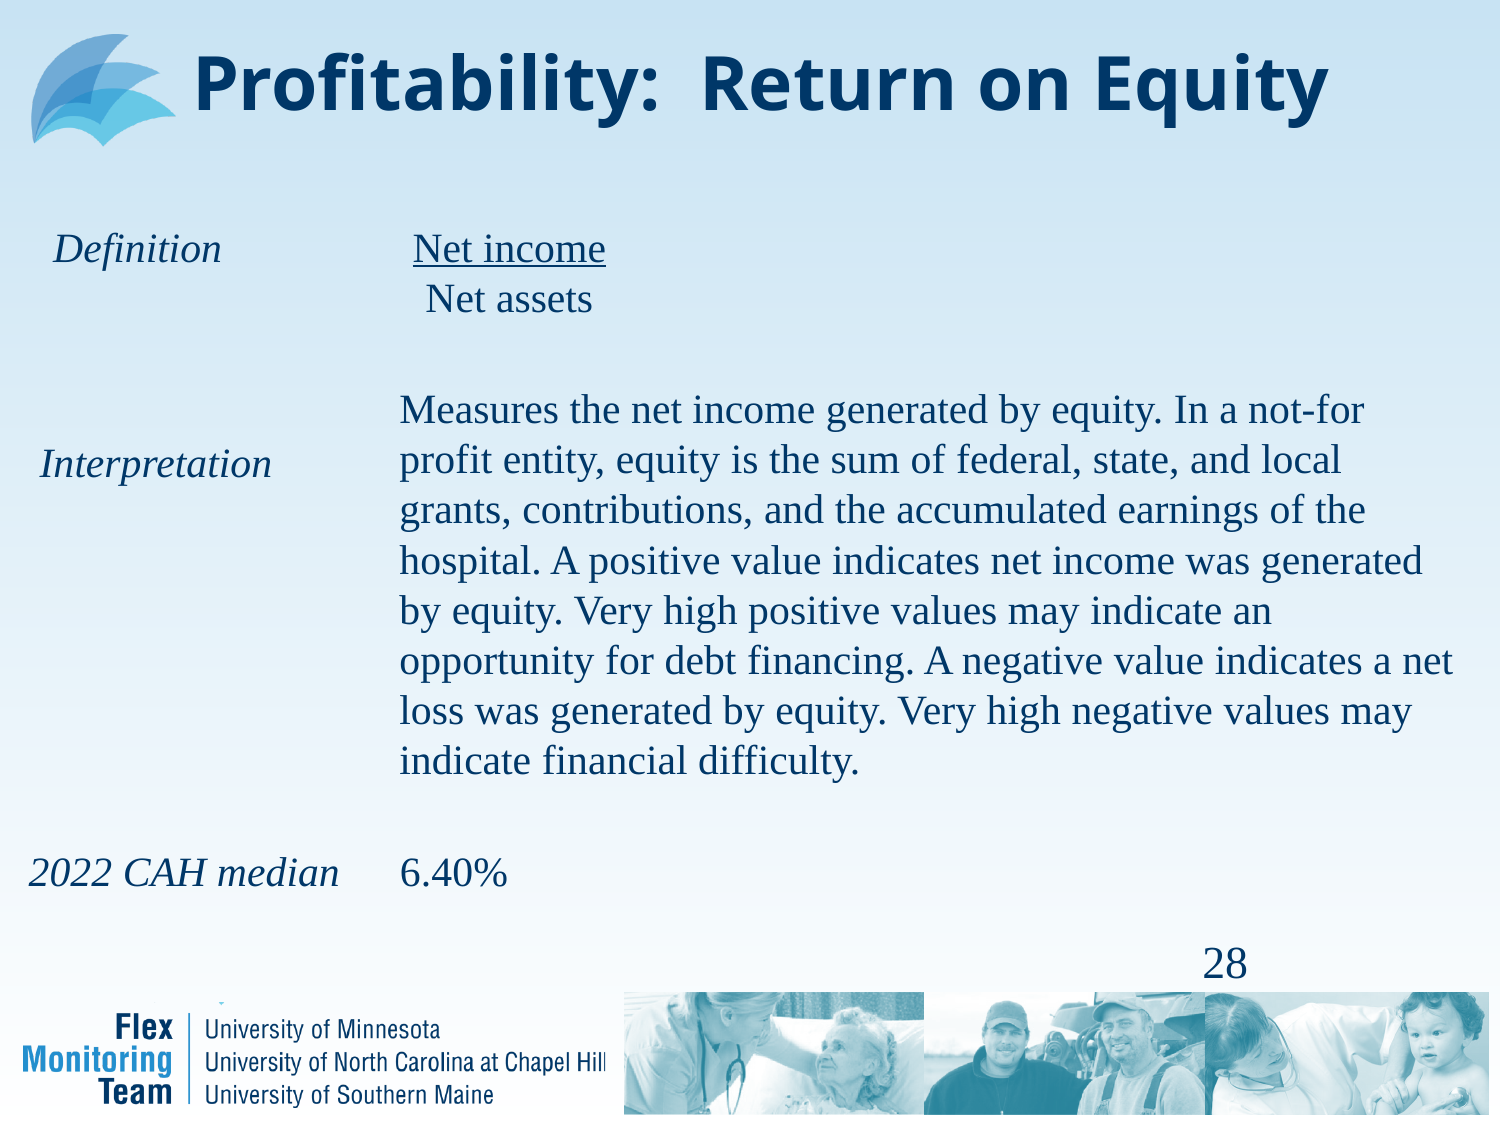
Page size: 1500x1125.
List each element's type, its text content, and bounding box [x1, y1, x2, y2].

text_box Measures the net income generated by equity. In a not-for profit entity, equity is the sum of federal, state, and local grants, contributions, and the accumulated earnings of the hospital. A positive value indicates net income was generated by equity. Very high positive values may indicate an opportunity for debt financing. A negative value indicates a net loss was generated by equity. Very high negative values may indicate financial difficulty. [384, 374, 1475, 790]
text_box 2022 CAH median [13, 837, 356, 903]
slide_number 28 [1187, 924, 1500, 1000]
title Profitability: Return on Equity [177, 28, 1417, 191]
text_box Interpretation [24, 428, 288, 493]
picture [23, 1002, 606, 1108]
text_box 6.40% [385, 837, 524, 903]
picture [8, 34, 177, 154]
text_box Definition [38, 213, 238, 279]
text_box Net income Net assets [365, 213, 654, 329]
